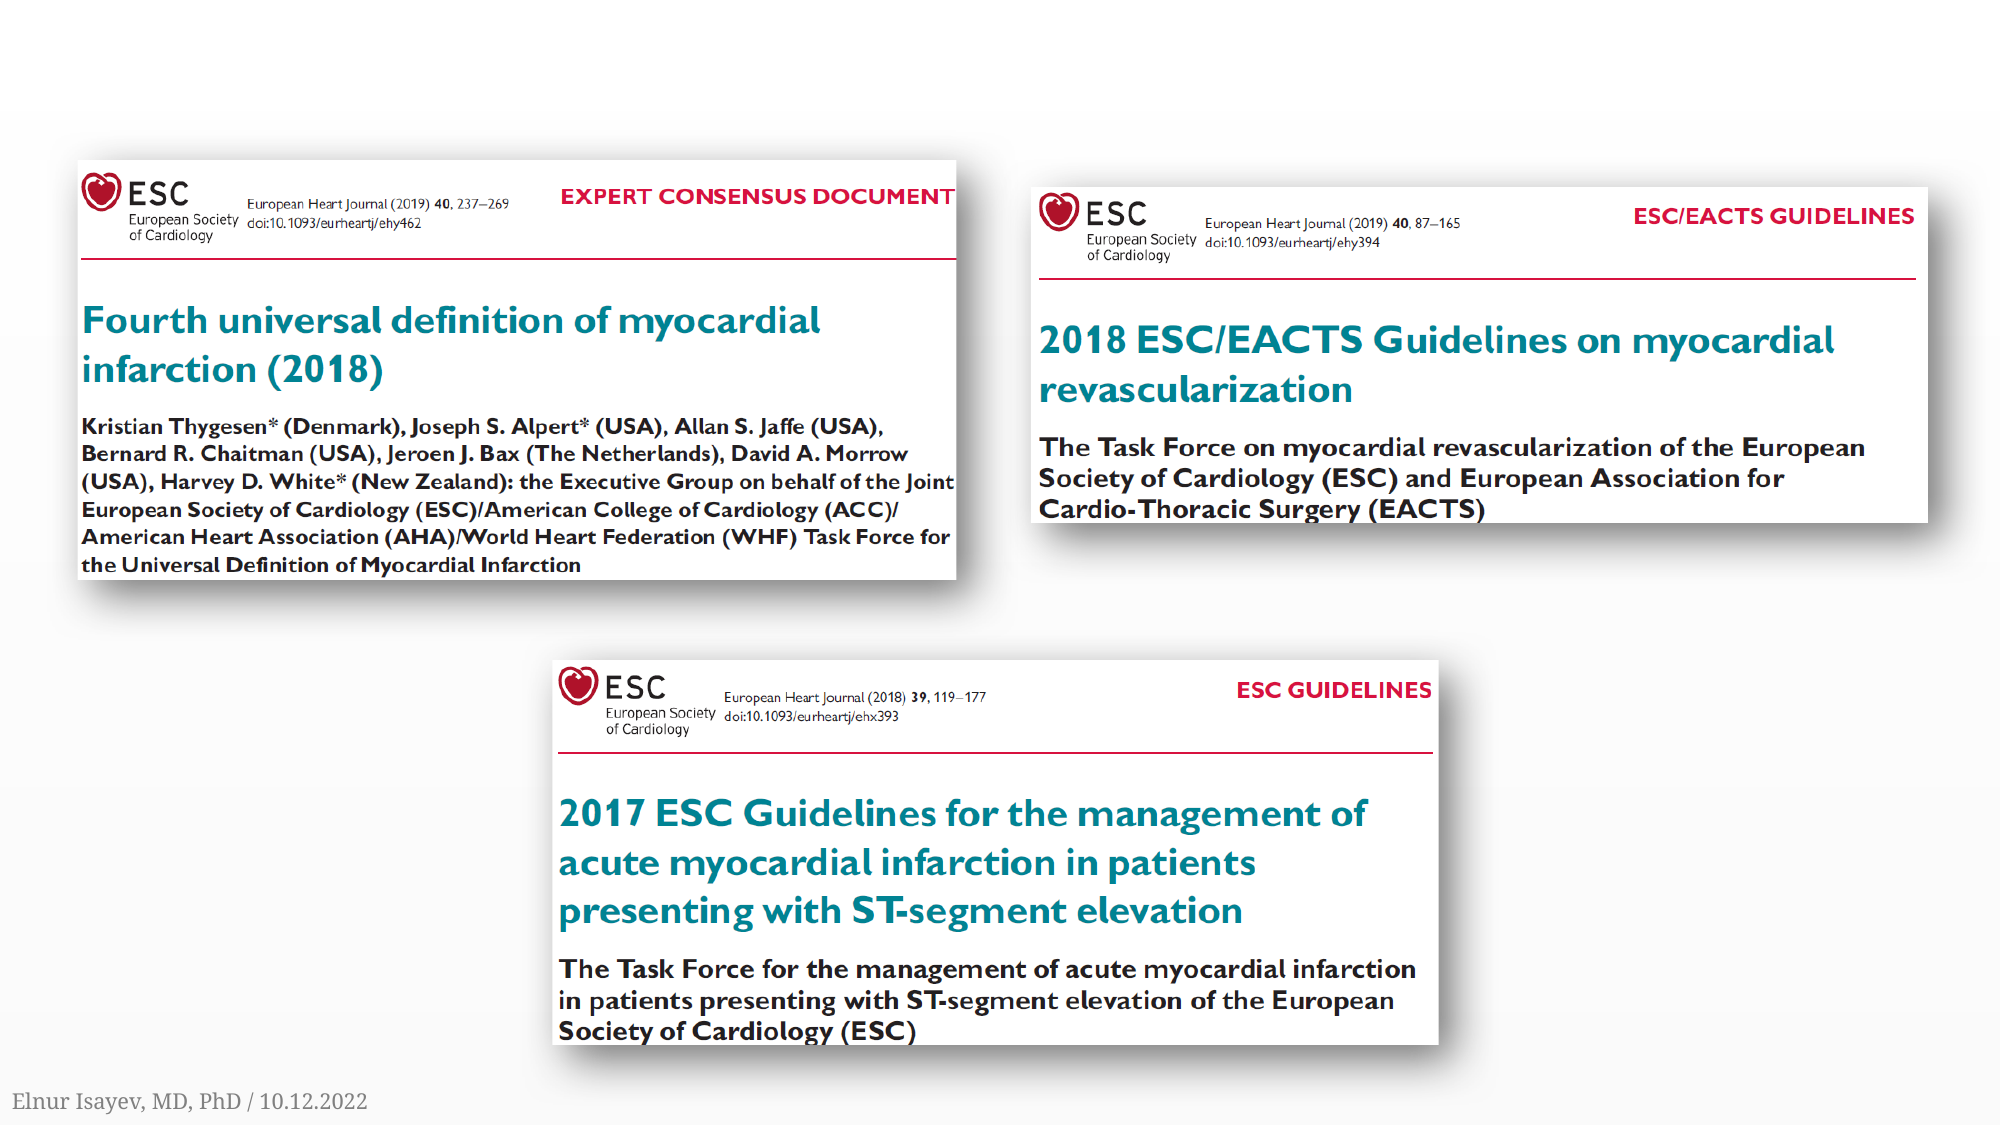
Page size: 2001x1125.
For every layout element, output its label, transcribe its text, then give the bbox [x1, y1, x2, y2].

picture [77, 160, 957, 580]
text_box Elnur Isayev, MD, PhD / 10.12.2022 [0, 1080, 384, 1122]
picture [1030, 187, 1928, 523]
picture [552, 660, 1439, 1045]
